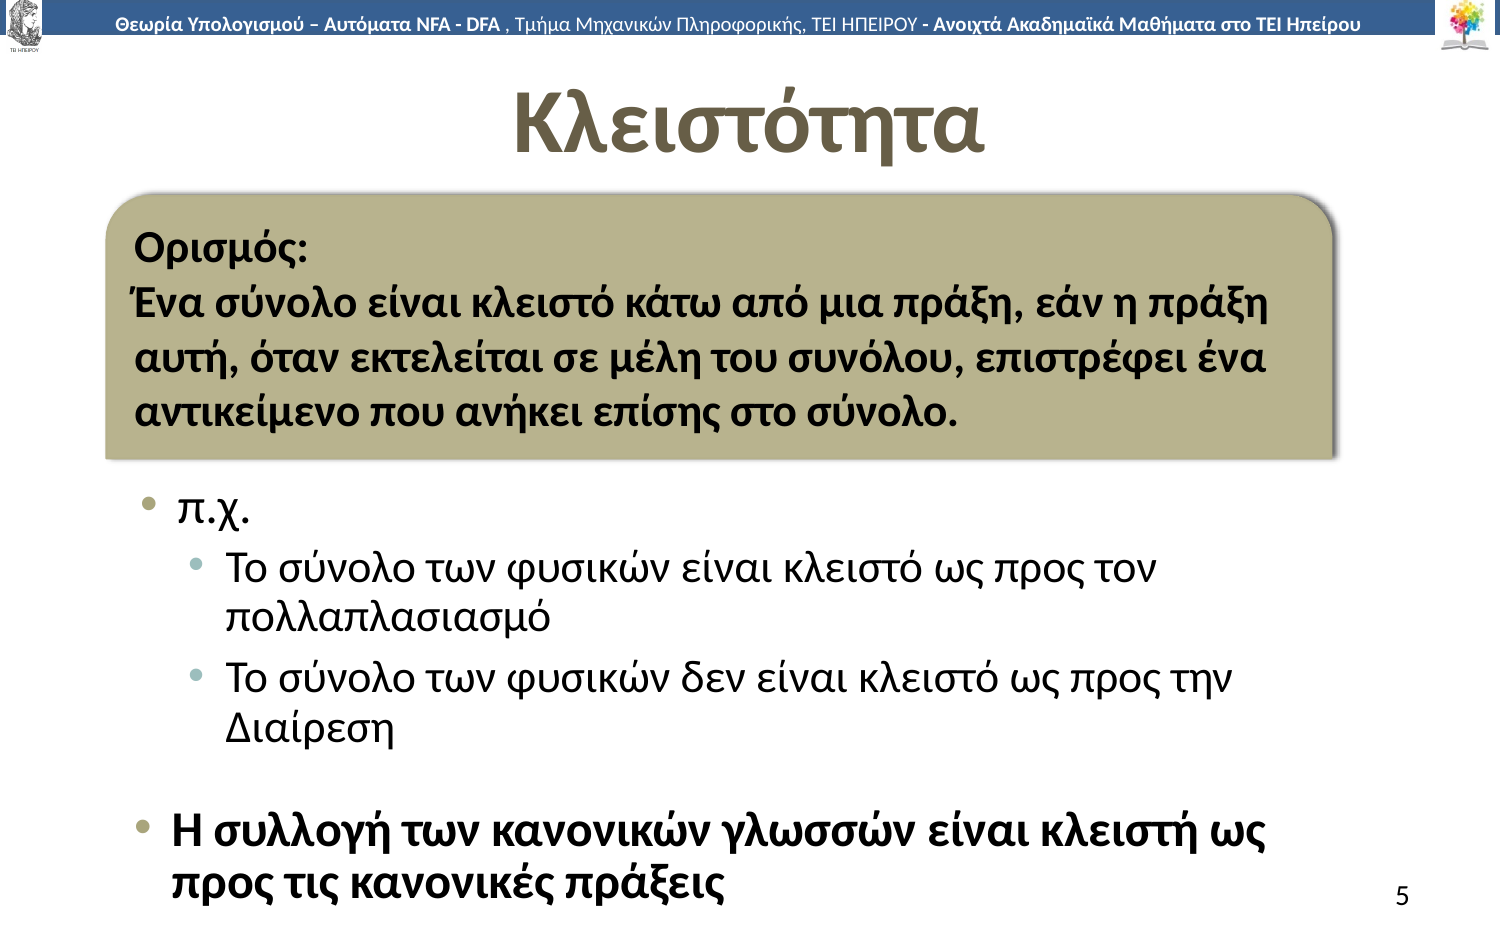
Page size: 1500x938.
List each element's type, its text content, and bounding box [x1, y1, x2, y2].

text_box Ορισμός: Ένα σύνολο είναι κλειστό κάτω από μια πράξη, εάν η πράξη αυτή, όταν εκτελείται σε μέλη του συνόλου, επιστρέφει ένα αντικείμενο που ανήκει επίσης στο σύνολο. π.χ. Το σύνολο των φυσικών είναι κλειστό ως προς τον πολλαπλασιασμό Το σύνολο των φυσικών δεν είναι κλειστό ως προς την Διαίρεση Η συλλογή των κανονικών γλωσσών είναι κλειστή ως προς τις κανονικές πράξεις [132, 216, 1288, 818]
picture [1435, 0, 1495, 52]
slide_number 5 [1288, 868, 1425, 919]
text_box [106, 195, 1332, 459]
title Κλειστότητα [75, 37, 1425, 194]
picture [6, 0, 42, 54]
text_box [100, 185, 1346, 469]
text_box [132, 832, 1288, 938]
